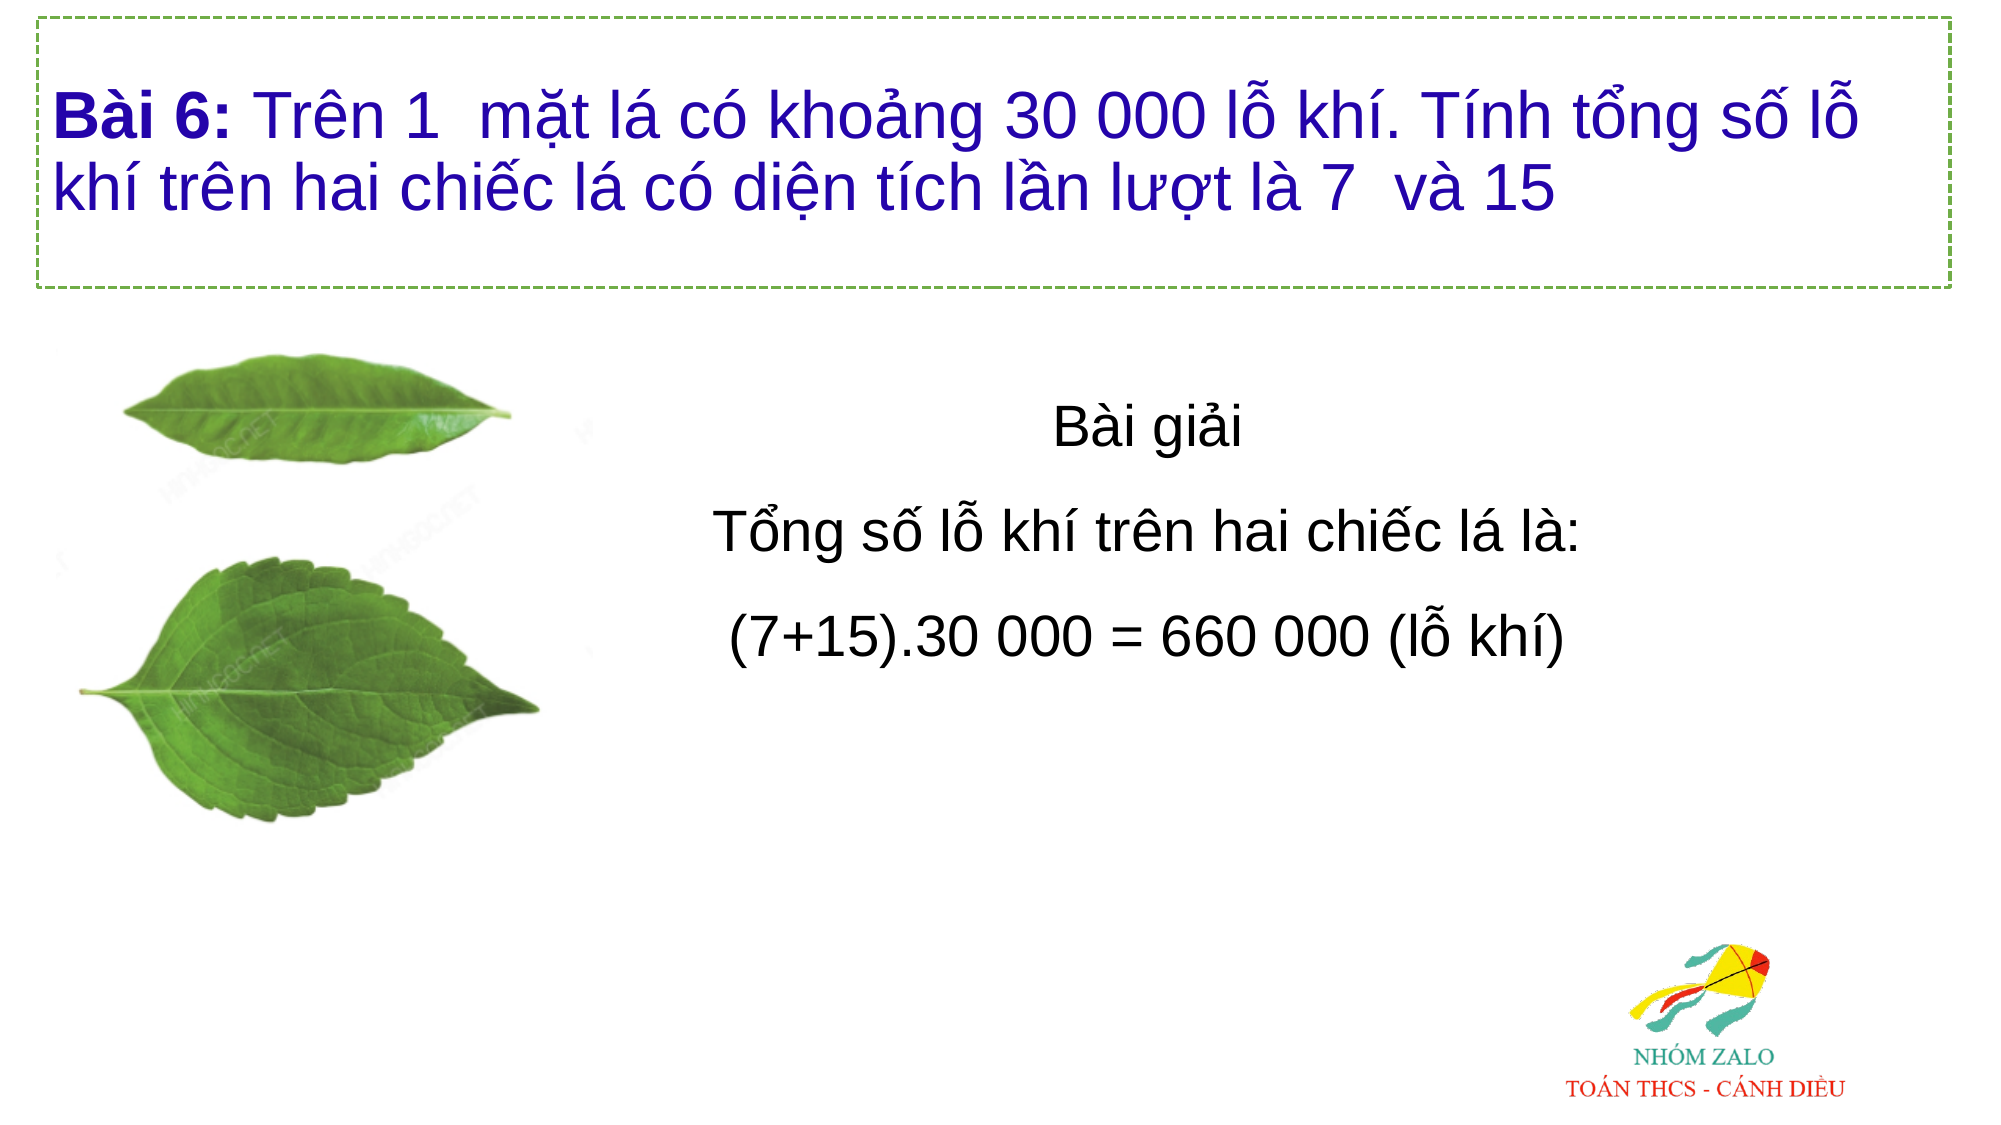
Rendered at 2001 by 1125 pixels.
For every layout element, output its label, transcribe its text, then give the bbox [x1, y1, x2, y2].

picture [56, 305, 593, 861]
text_box Bài giải Tổng số lỗ khí trên hai chiếc lá là: (7+15).30 000 = 660 000 (lỗ khí) [593, 345, 1719, 676]
picture [1543, 892, 1887, 1125]
